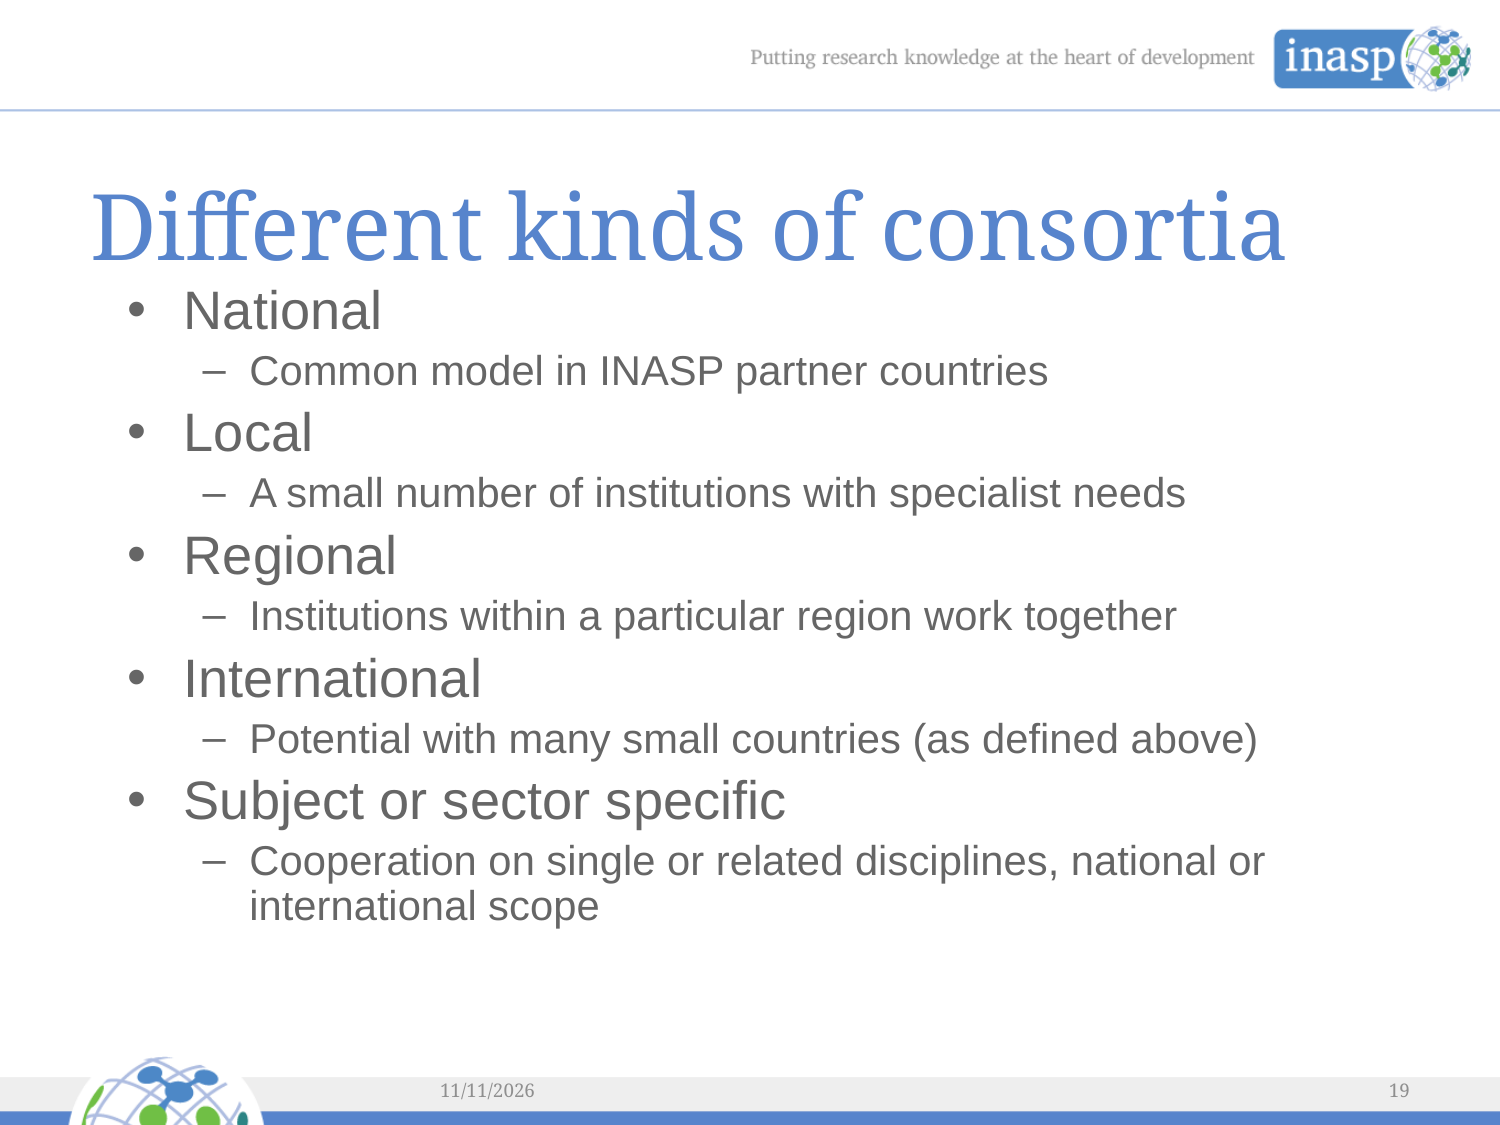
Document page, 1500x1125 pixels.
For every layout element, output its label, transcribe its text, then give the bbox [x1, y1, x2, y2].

title Different kinds of consortia [75, 154, 1425, 294]
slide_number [425, 1061, 775, 1122]
list National Common model in INASP partner countries Local A small number of institutions with specialist needs Regional Institutions within a particular region work together International Potential with many small countries (as defined above) Subject or sector specific Cooperation on single or related disciplines, national or international scope [112, 275, 1388, 1000]
slide_number 19 [1312, 1061, 1425, 1122]
picture [0, 0, 1500, 1125]
